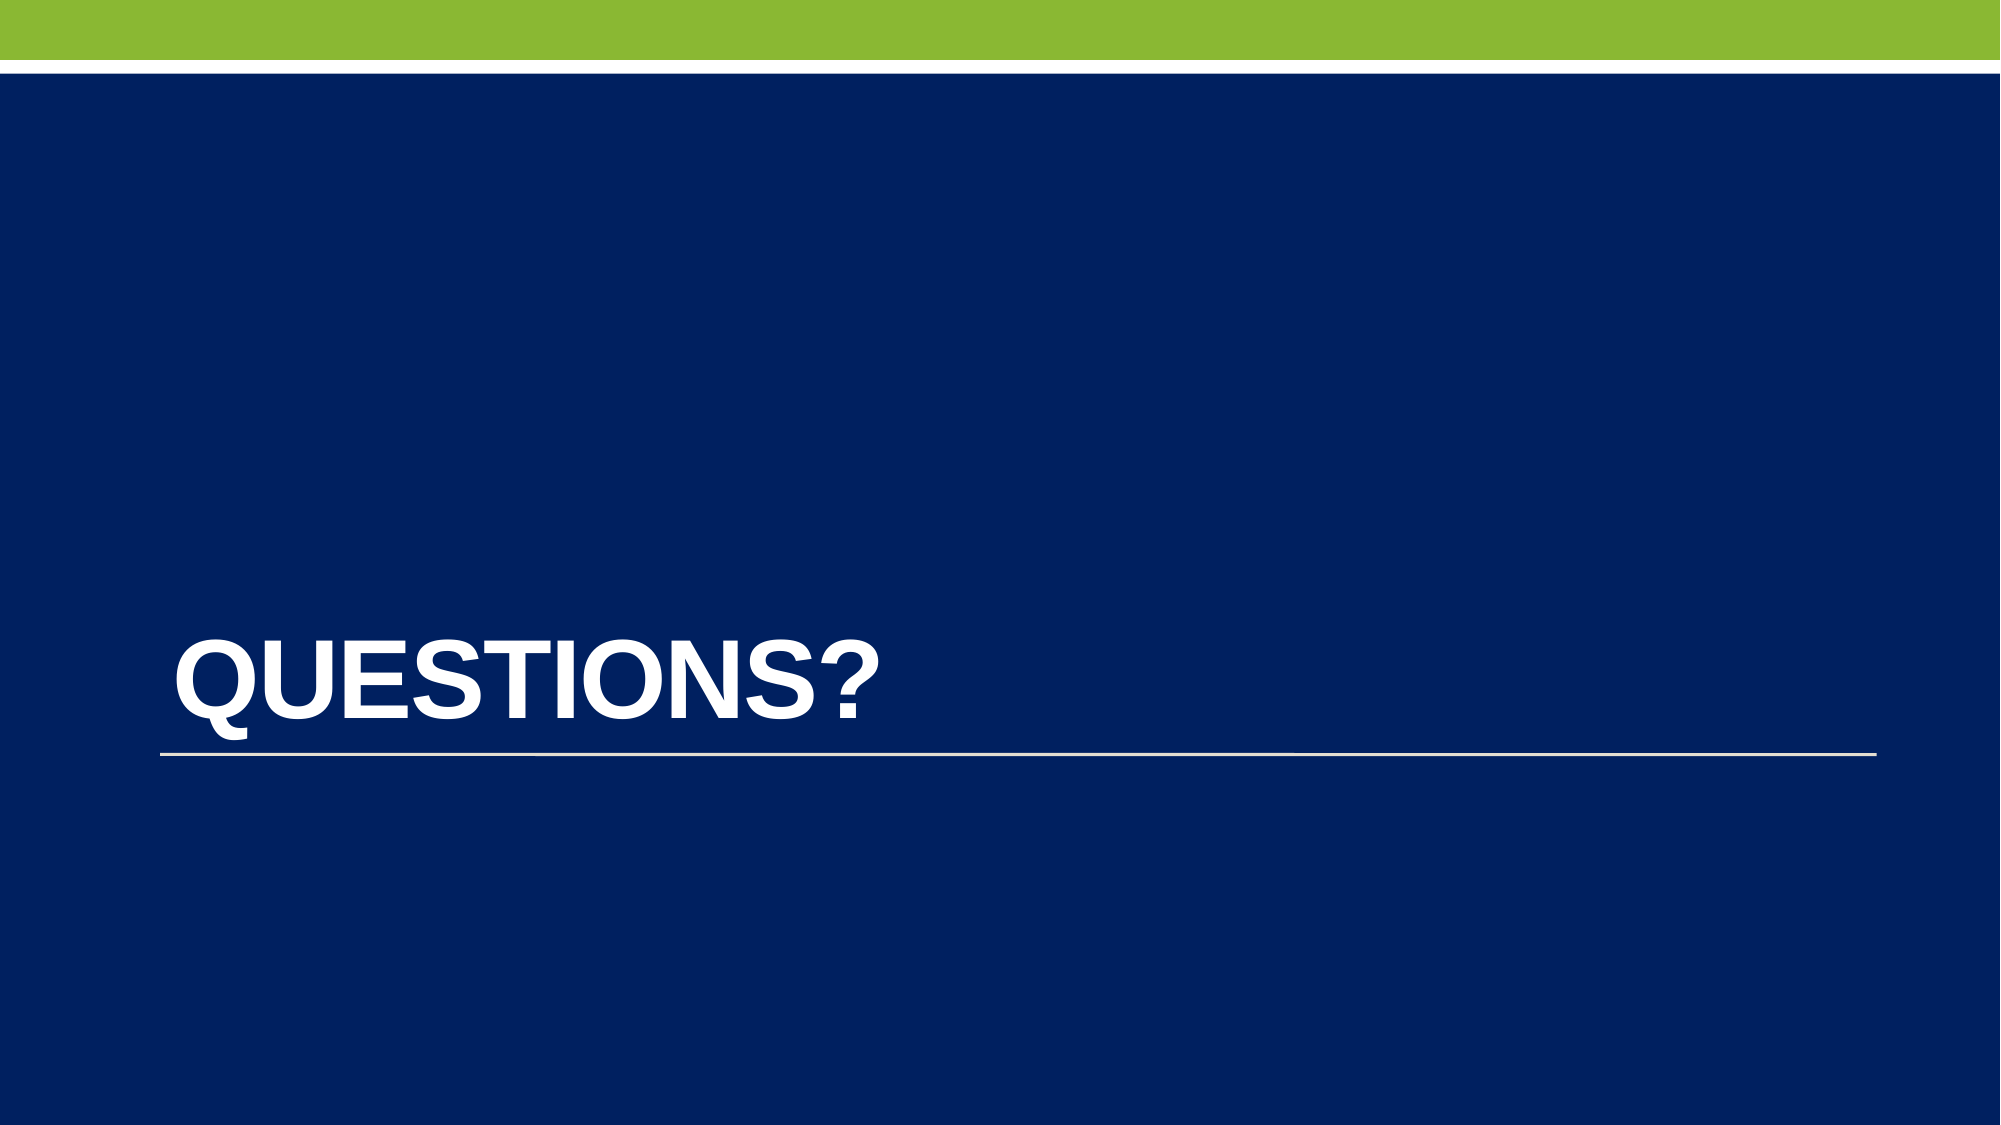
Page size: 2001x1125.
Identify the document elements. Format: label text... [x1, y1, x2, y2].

title Questions? [157, 387, 1858, 749]
